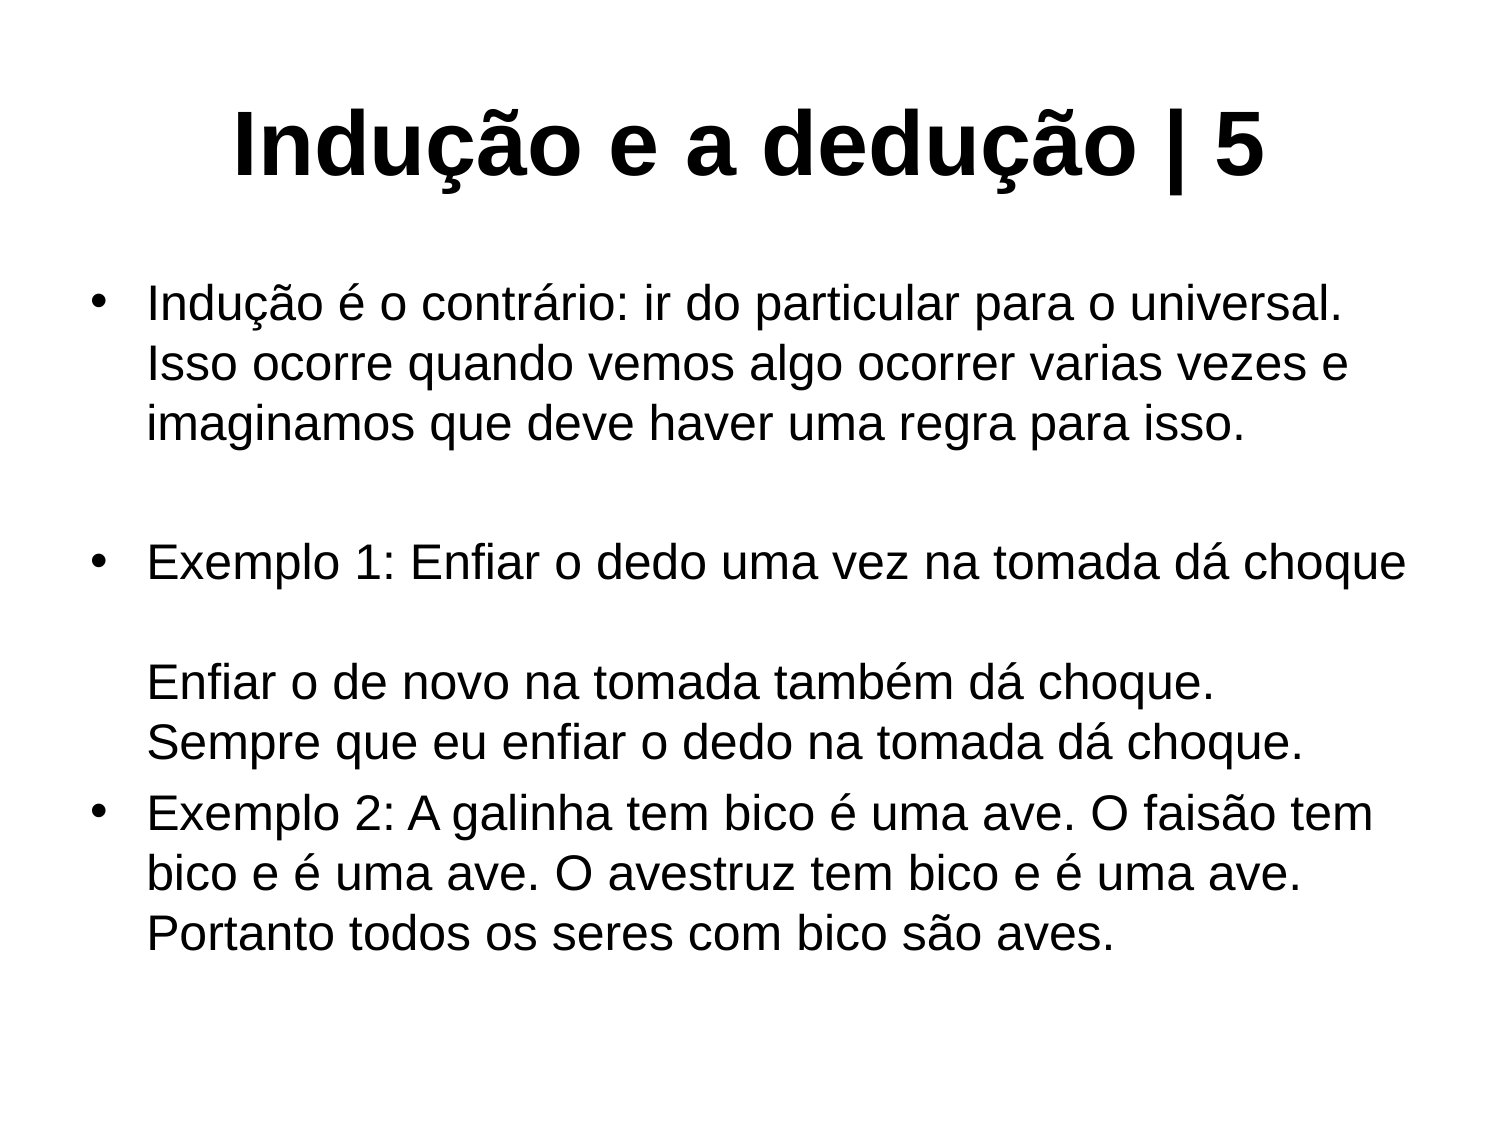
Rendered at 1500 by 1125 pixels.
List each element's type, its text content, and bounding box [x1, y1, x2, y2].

list Indução é o contrário: ir do particular para o universal. Isso ocorre quando vemos algo ocorrer varias vezes e imaginamos que deve haver uma regra para isso. Exemplo 1: Enfiar o dedo uma vez na tomada dá choque Enfiar o de novo na tomada também dá choque. Sempre que eu enfiar o dedo na tomada dá choque. Exemplo 2: A galinha tem bico é uma ave. O faisão tem bico e é uma ave. O avestruz tem bico e é uma ave. Portanto todos os seres com bico são aves. [74, 262, 1426, 1006]
title Indução e a dedução | 5 [74, 44, 1426, 233]
